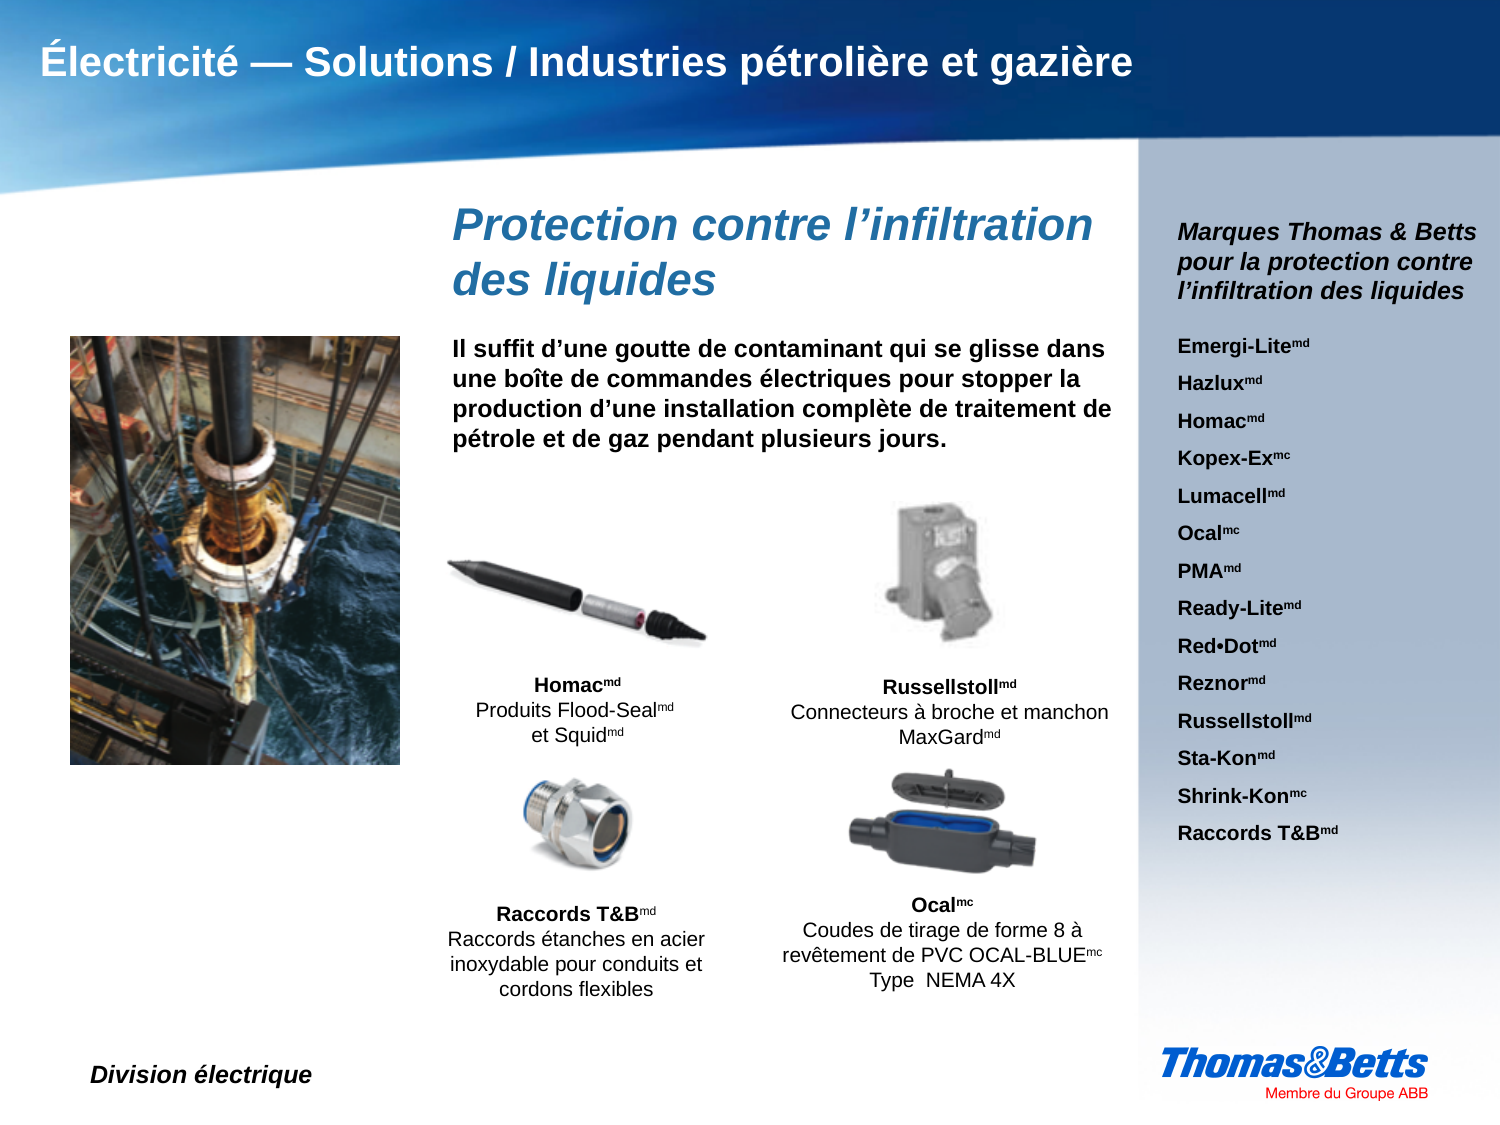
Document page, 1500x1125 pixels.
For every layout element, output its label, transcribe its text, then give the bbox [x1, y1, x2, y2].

list Il suffit d’une goutte de contaminant qui se glisse dans une boîte de commandes électriques pour stopper la production d’une installation complète de traitement de pétrole et de gaz pendant plusieurs jours. [437, 324, 1138, 513]
text_box Raccords T&Bmd Raccords étanches en acier inoxydable pour conduits et cordons flexibles [429, 893, 724, 1009]
text_box Russellstollmd Connecteurs à broche et manchon MaxGardmd [742, 666, 1157, 756]
text_box Homacmd Produits Flood-Sealmd et Squidmd [404, 664, 757, 755]
list Emergi-Litemd Hazluxmd Homacmd Kopex-Exmc Lumacellmd Ocalmc PMAmd Ready-Litemd Red•Dotmd Reznormd Russellstollmd Sta-Konmd Shrink-Konmc Raccords T&Bmd [1162, 324, 1482, 1000]
picture [0, 0, 1500, 1125]
text_box Ocalmc Coudes de tirage de forme 8 à revêtement de PVC OCAL-BLUEmc Type NEMA 4X [762, 884, 1123, 1000]
title Protection contre l’infiltration des liquides [437, 162, 1138, 313]
list Marques Thomas & Betts pour la protection contre l’infiltration des liquides [1162, 162, 1500, 313]
